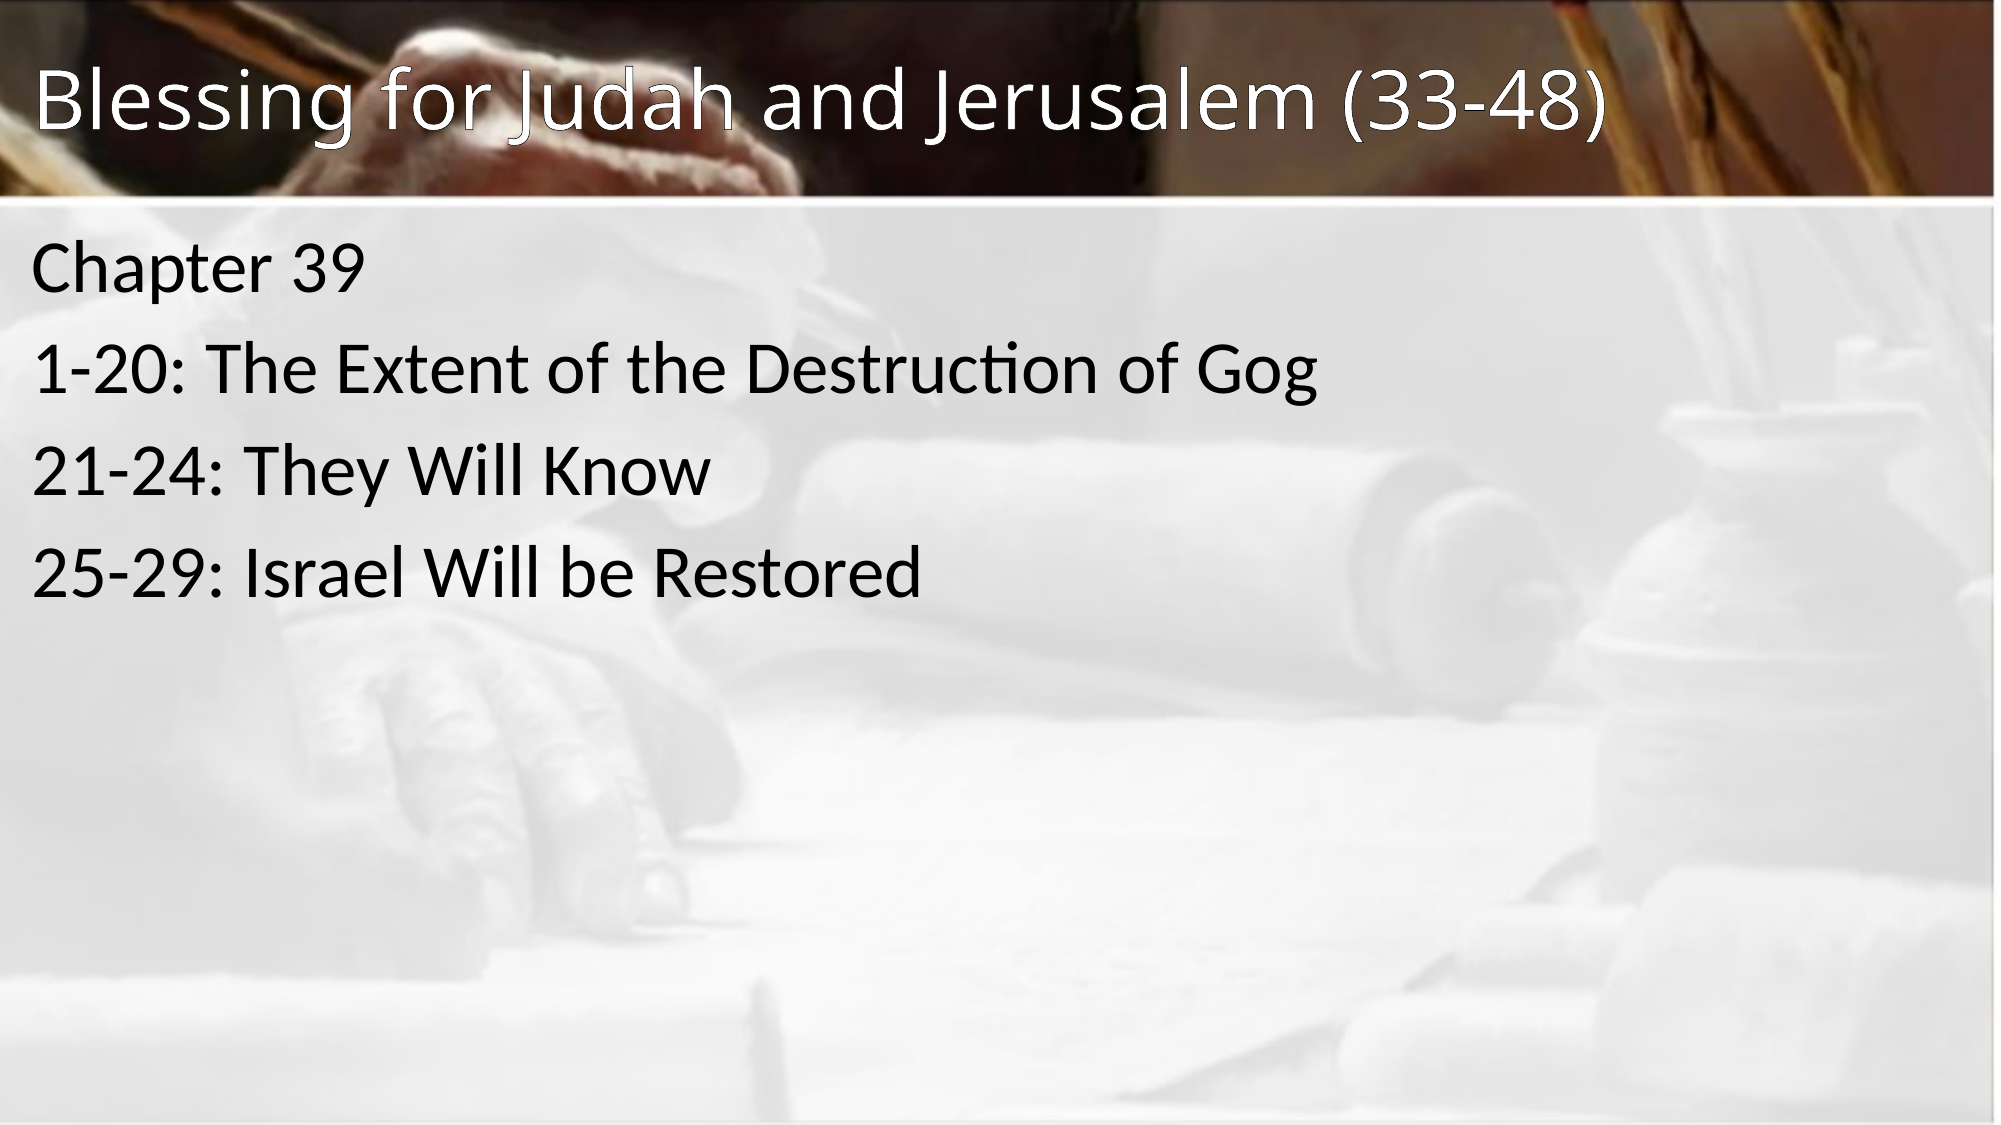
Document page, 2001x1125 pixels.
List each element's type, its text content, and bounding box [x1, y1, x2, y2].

title Blessing for Judah and Jerusalem (33-48) [16, 13, 1980, 192]
picture [0, 0, 2001, 1125]
list Chapter 39 1-20: The Extent of the Destruction of Gog 21-24: They Will Know 25-29: Israel Will be Restored [16, 219, 1980, 1111]
